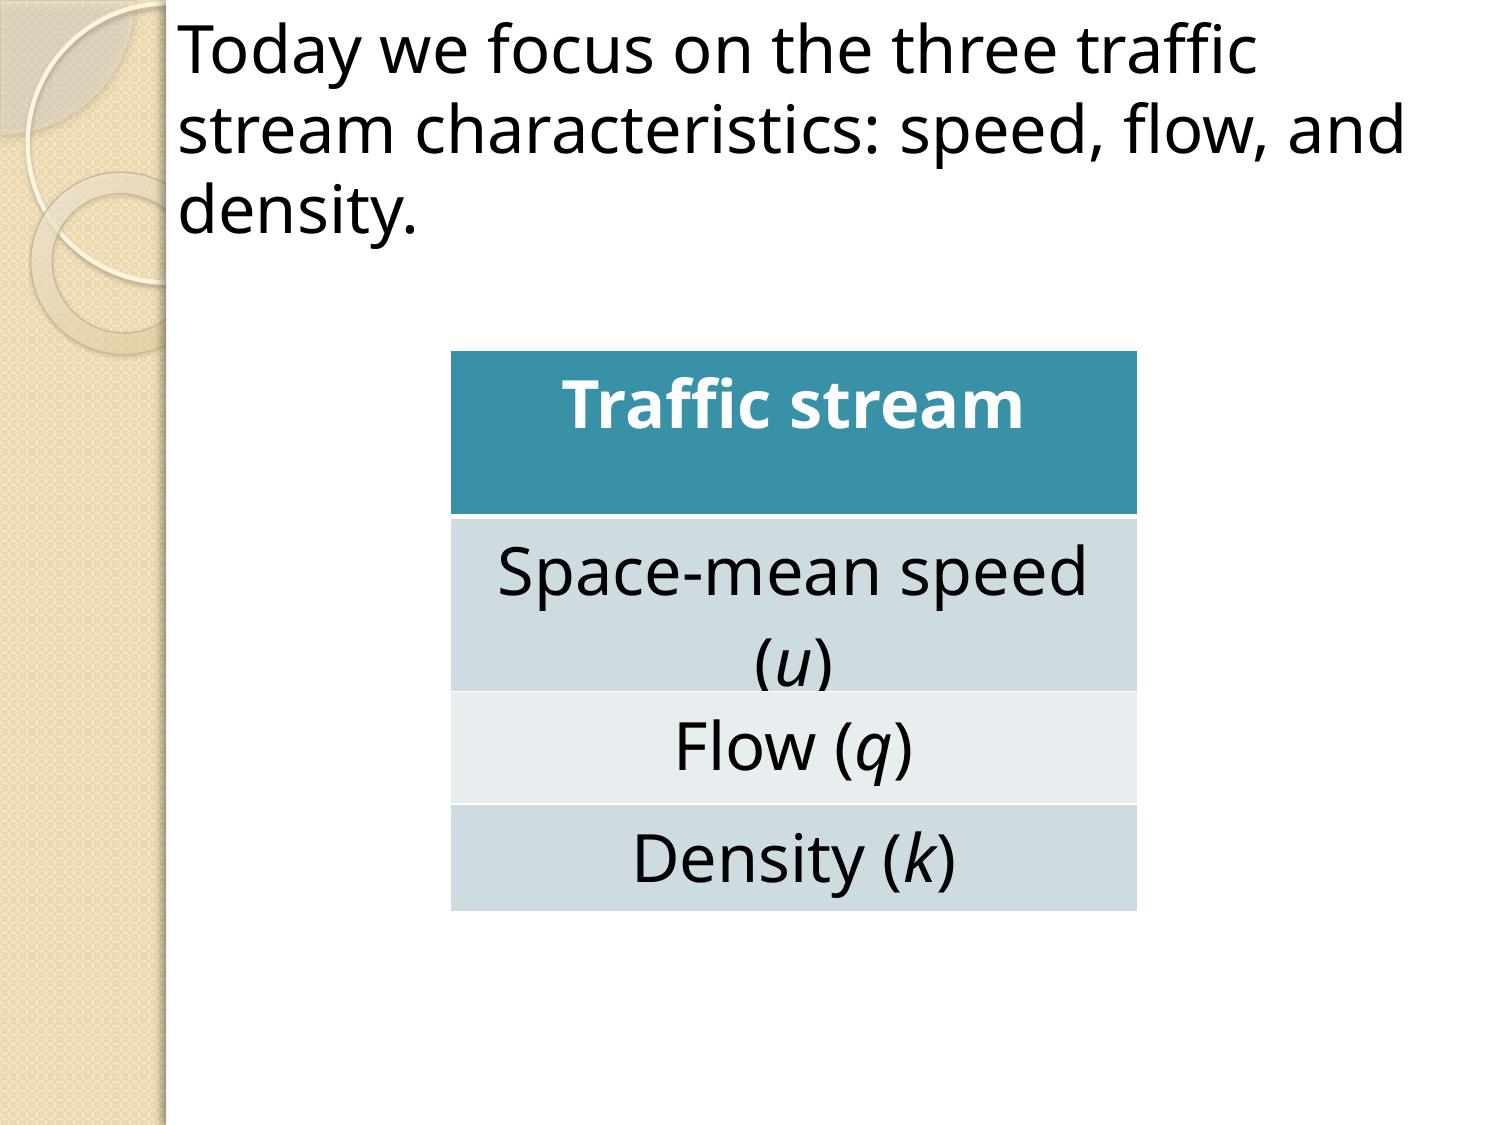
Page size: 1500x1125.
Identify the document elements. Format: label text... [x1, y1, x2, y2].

table_header Traffic stream [451, 351, 1137, 514]
table_cell Density (k) [451, 805, 1137, 911]
table_cell Space-mean speed (u) [451, 519, 1137, 691]
text_box Today we focus on the three traffic stream characteristics: speed, flow, and density. [162, 0, 1500, 255]
table_cell Flow (q) [451, 692, 1137, 803]
